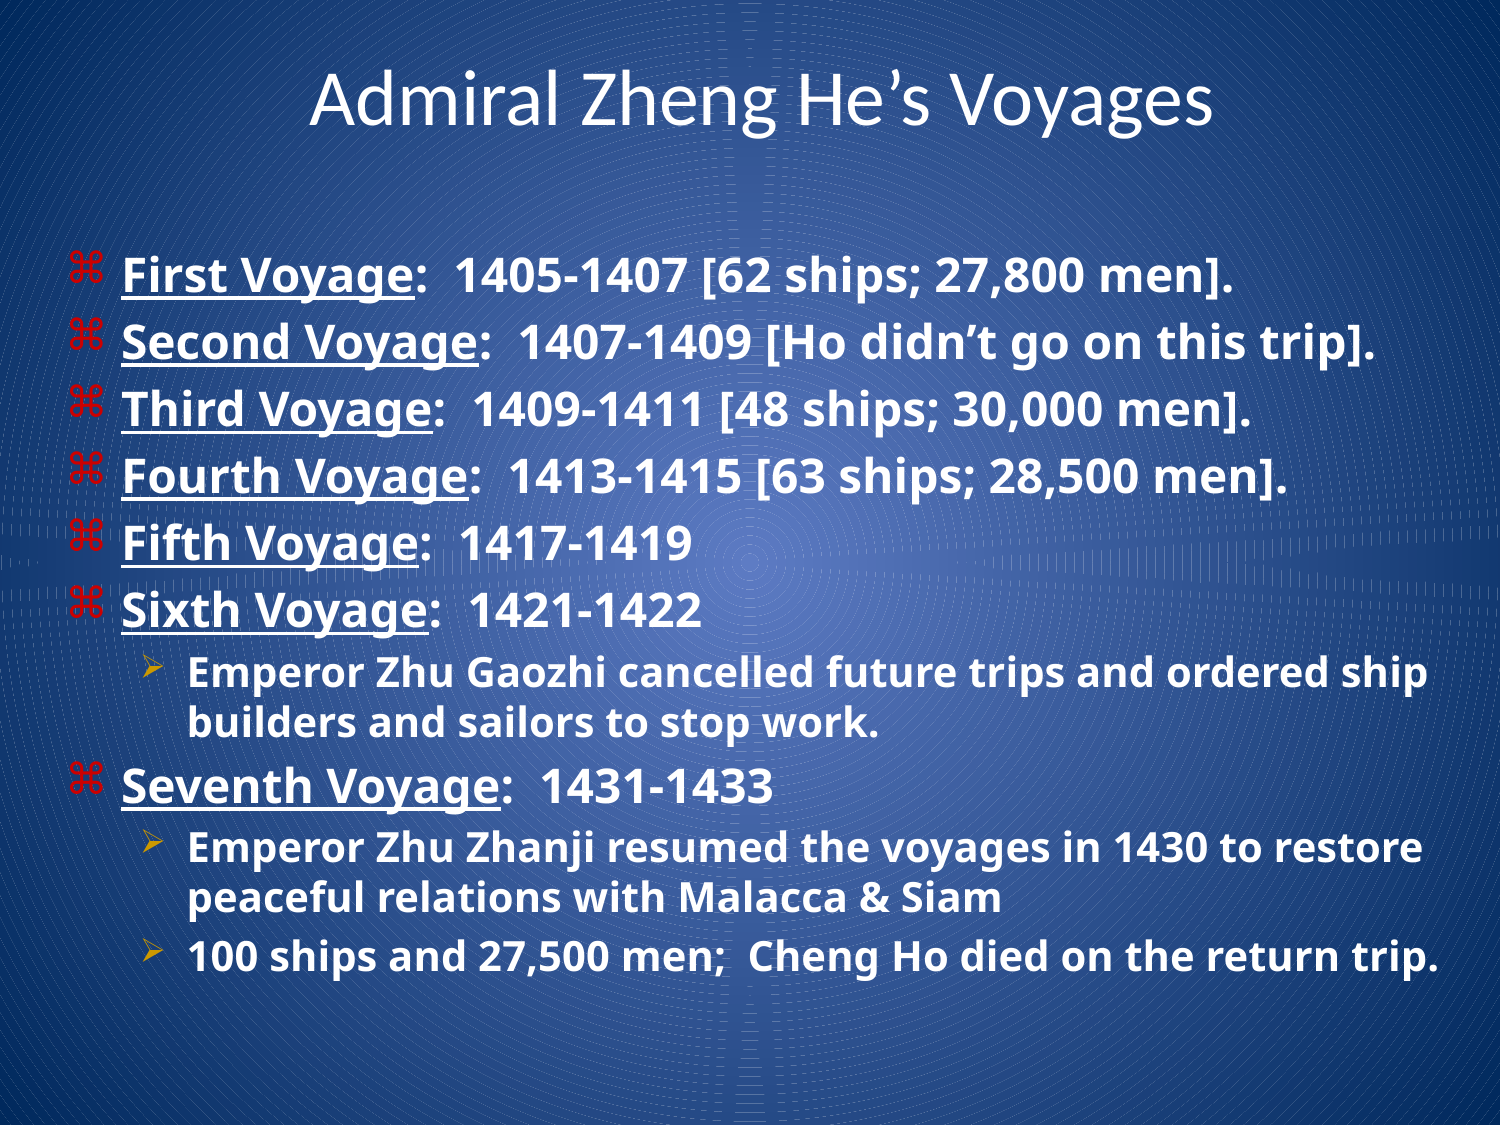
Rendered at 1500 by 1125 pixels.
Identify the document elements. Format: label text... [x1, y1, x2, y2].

title Admiral Zheng He’s Voyages [125, 37, 1400, 150]
text_box First Voyage: 1405-1407 [62 ships; 27,800 men]. Second Voyage: 1407-1409 [Ho didn’t go on this trip]. Third Voyage: 1409-1411 [48 ships; 30,000 men]. Fourth Voyage: 1413-1415 [63 ships; 28,500 men]. Fifth Voyage: 1417-1419 Sixth Voyage: 1421-1422 Emperor Zhu Gaozhi cancelled future trips and ordered ship builders and sailors to stop work. Seventh Voyage: 1431-1433 Emperor Zhu Zhanji resumed the voyages in 1430 to restore peaceful relations with Malacca & Siam 100 ships and 27,500 men; Cheng Ho died on the return trip. [49, 237, 1475, 1063]
